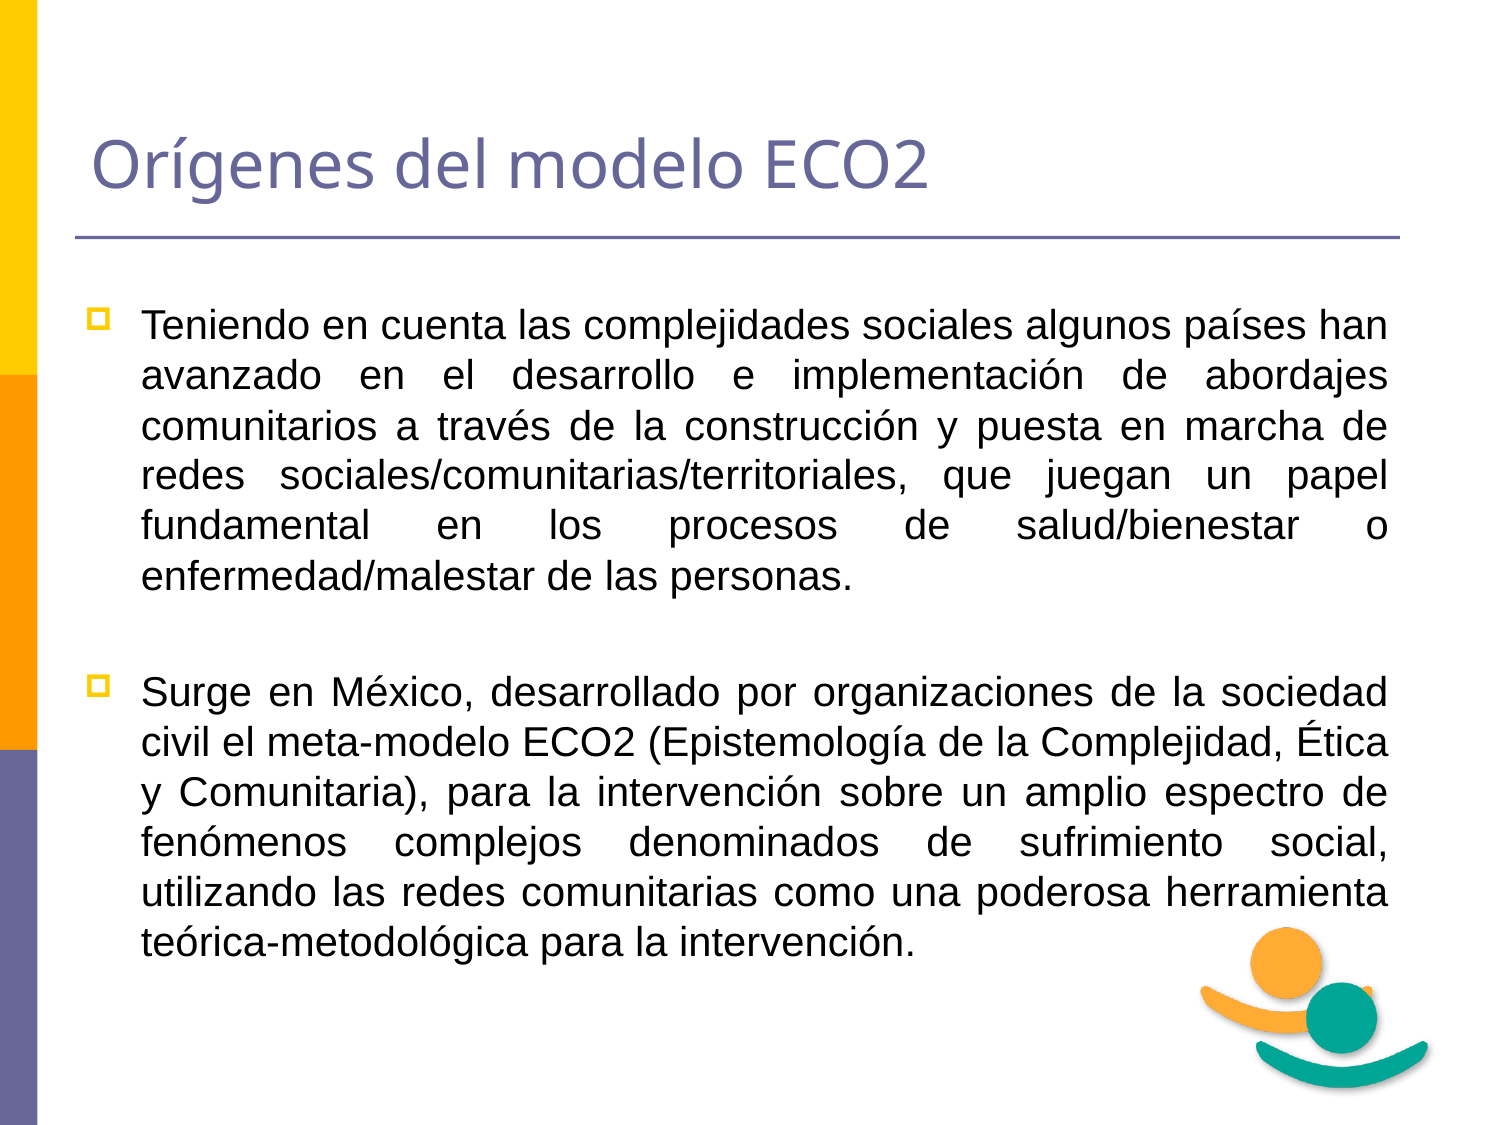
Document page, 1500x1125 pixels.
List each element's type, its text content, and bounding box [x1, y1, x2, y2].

list Teniendo en cuenta las complejidades sociales algunos países han avanzado en el desarrollo e implementación de abordajes comunitarios a través de la construcción y puesta en marcha de redes sociales/comunitarias/territoriales, que juegan un papel fundamental en los procesos de salud/bienestar o enfermedad/malestar de las personas. Surge en México, desarrollado por organizaciones de la sociedad civil el meta-modelo ECO2 (Epistemología de la Complejidad, Ética y Comunitaria), para la intervención sobre un amplio espectro de fenómenos complejos denominados de sufrimiento social, utilizando las redes comunitarias como una poderosa herramienta teórica-metodológica para la intervención. [69, 290, 1405, 1023]
title Orígenes del modelo ECO2 [75, 22, 1425, 210]
picture [1174, 909, 1453, 1105]
